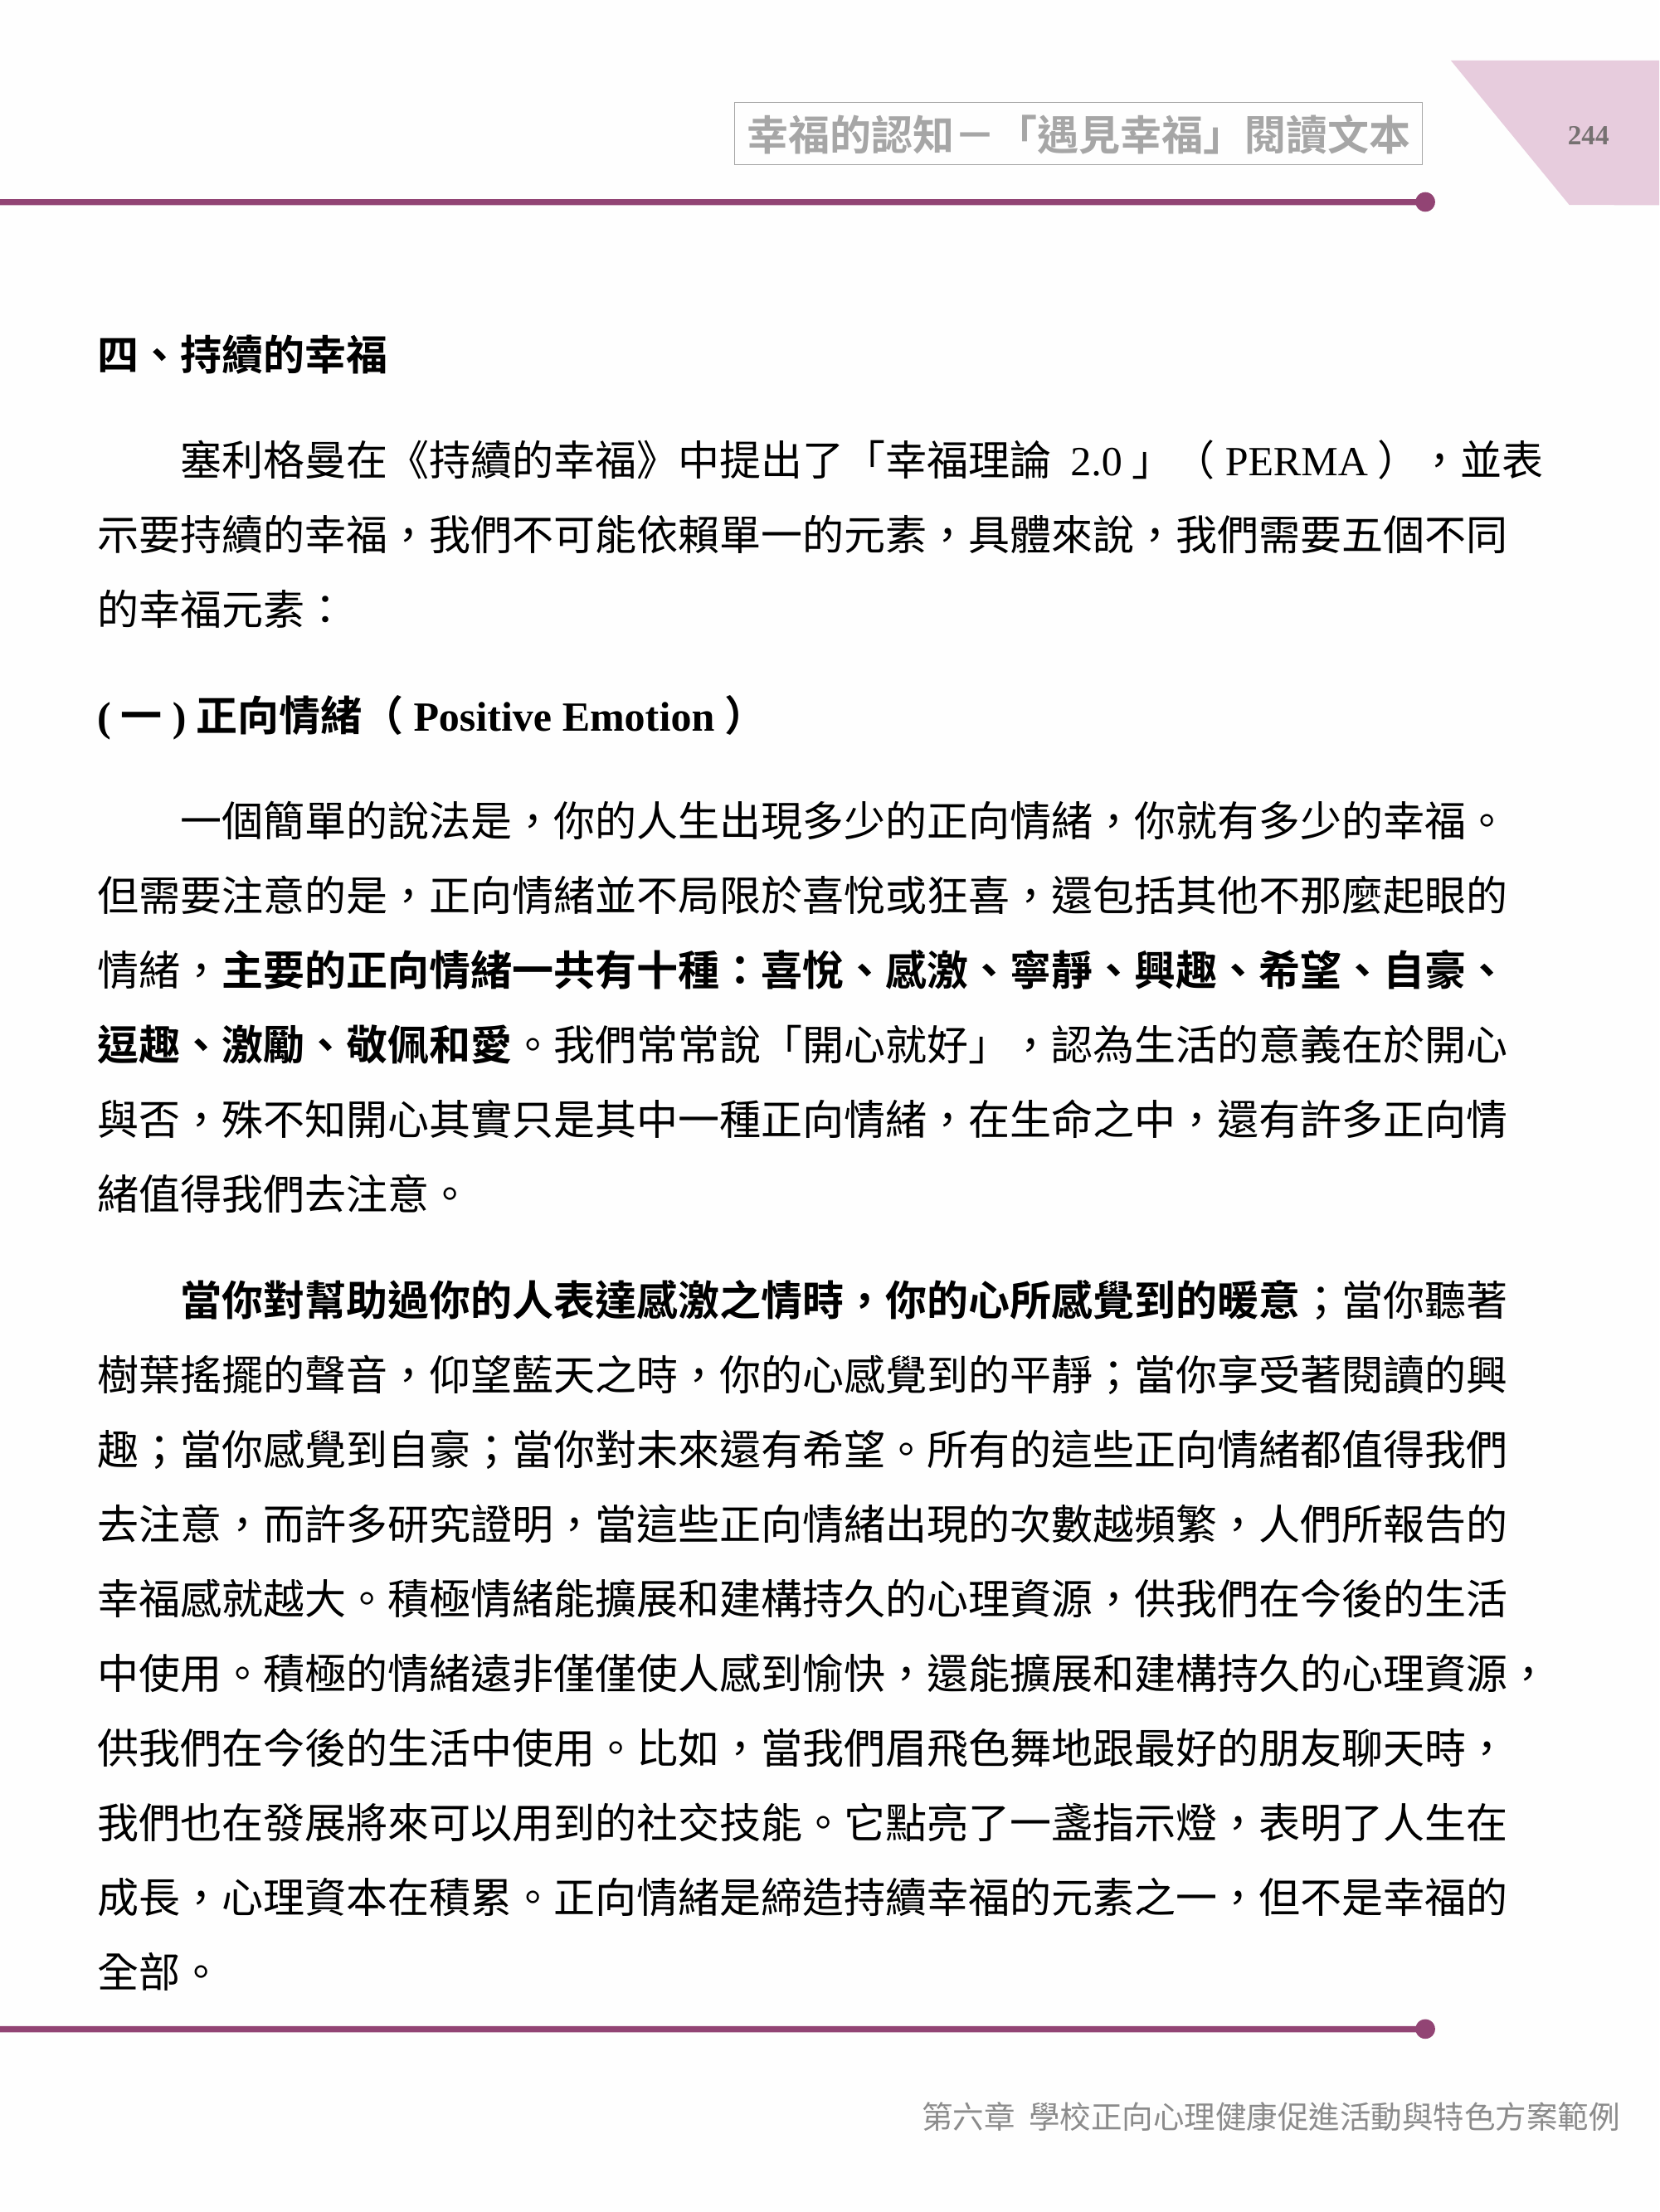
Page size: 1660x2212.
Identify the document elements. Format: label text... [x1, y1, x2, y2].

footer 244 [1544, 75, 1633, 193]
slide_number 第六章 學校正向心理健康促進活動與特色方案範例 [800, 2081, 1633, 2151]
text_box 幸福的認知－「遇見幸福」閱讀文本 [734, 102, 1423, 165]
text_box 四、持續的幸福 塞利格曼在《持續的幸福》中提出了「幸福理論 2.0」（PERMA），並表示要持續的幸福，我們不可能依賴單一的元素，具體來說，我們需要五個不同的幸福元素： (一)正向情緒（Positive Emotion） 一個簡單的說法是，你的人生出現多少的正向情緒，你就有多少的幸福。但需要注意的是，正向情緒並不局限於喜悅或狂喜，還包括其他不那麼起眼的情緒，主要的正向情緒一共有十種：喜悅、感激、寧靜、興趣、希望、自豪、逗趣、激勵、敬佩和愛。我們常常說「開心就好」，認為生活的意義在於開心與否，殊不知開心其實只是其中一種正向情緒，在生命之中，還有許多正向情緒值得我們去注意。 當你對幫助過你的人表達感激之情時，你的心所感覺到的暖意；當你聽著樹葉搖擺的聲音，仰望藍天之時，你的心感覺到的平靜；當你享受著閱讀的興趣；當你感覺到自豪；當你對未來還有希望。所有的這些正向情緒都值得我們去注意，而許多研究證明，當這些正向情緒出現的次數越頻繁，人們所報告的幸福感就越大。積極情緒能擴展和建構持久的心理資源，供我們在今後的生活中使用。積極的情緒遠非僅僅使人感到愉快，還能擴展和建構持久的心理資源，供我們在今後的生活中使用。比如，當我們眉飛色舞地跟最好的朋友聊天時，我們也在發展將來可以用到的社交技能。它點亮了一盞指示燈，表明了人生在成長，心理資本在積累。正向情緒是締造持續幸福的元素之一，但不是幸福的全部。 [85, 297, 1560, 2002]
